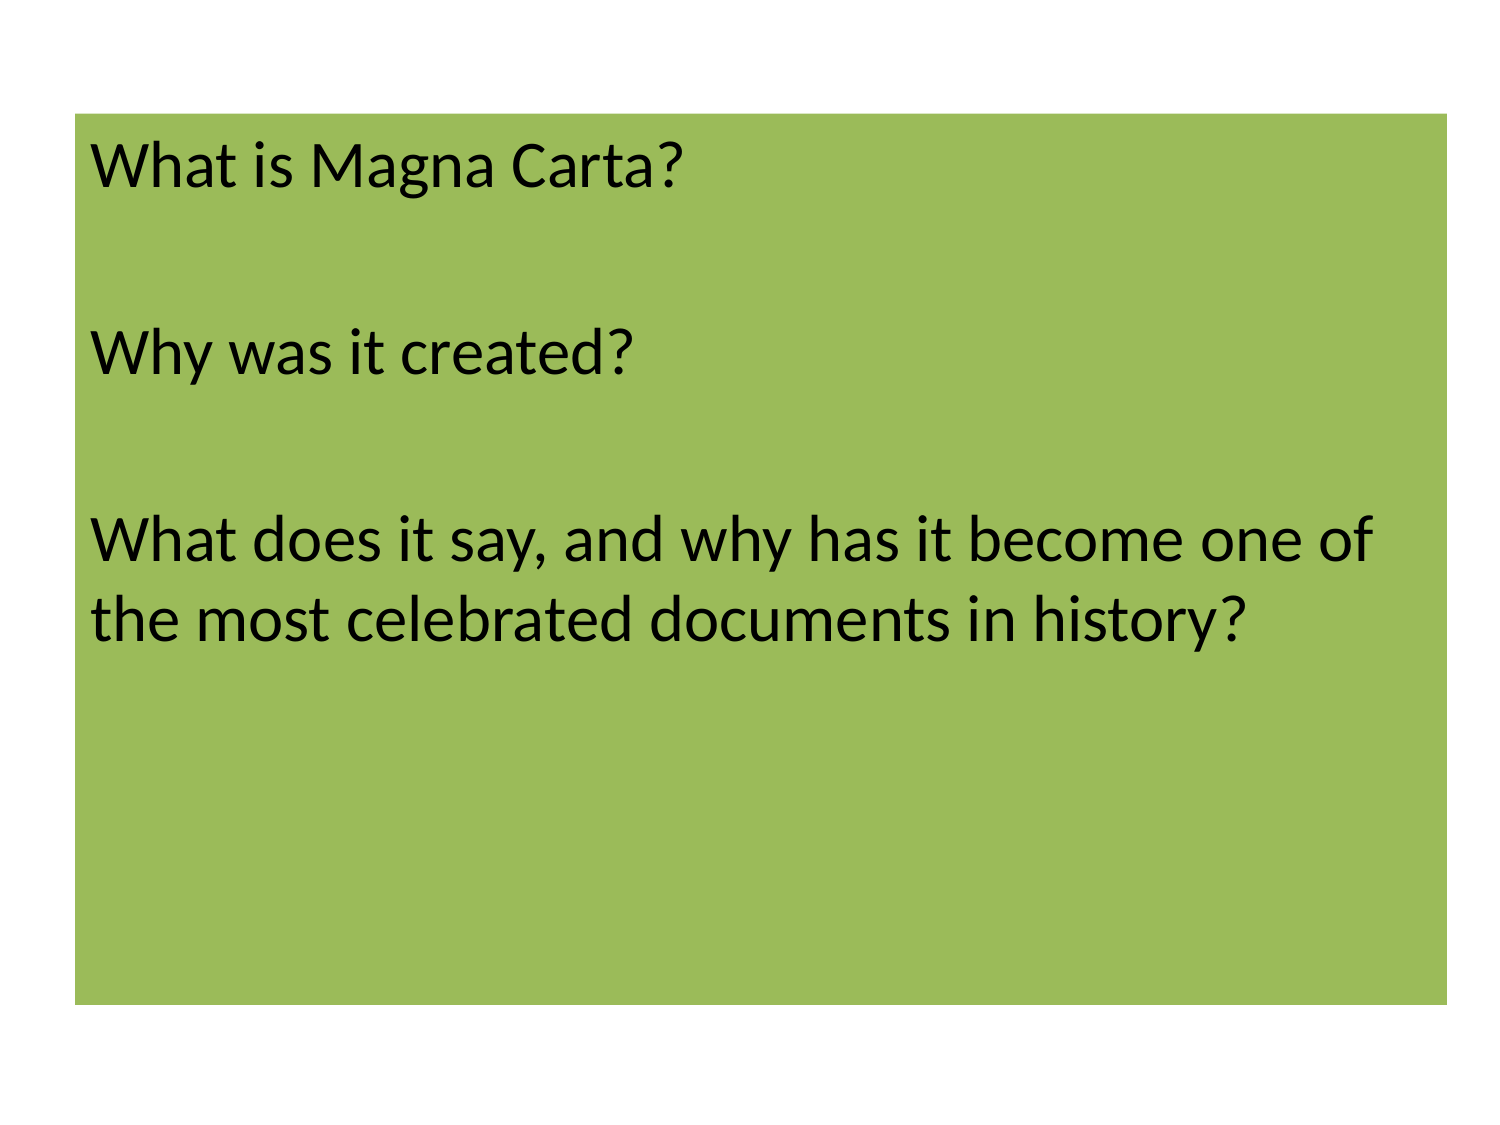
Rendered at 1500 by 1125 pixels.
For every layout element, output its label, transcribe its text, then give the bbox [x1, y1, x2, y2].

list What is Magna Carta? Why was it created? What does it say, and why has it become one of the most celebrated documents in history? [75, 113, 1447, 1005]
